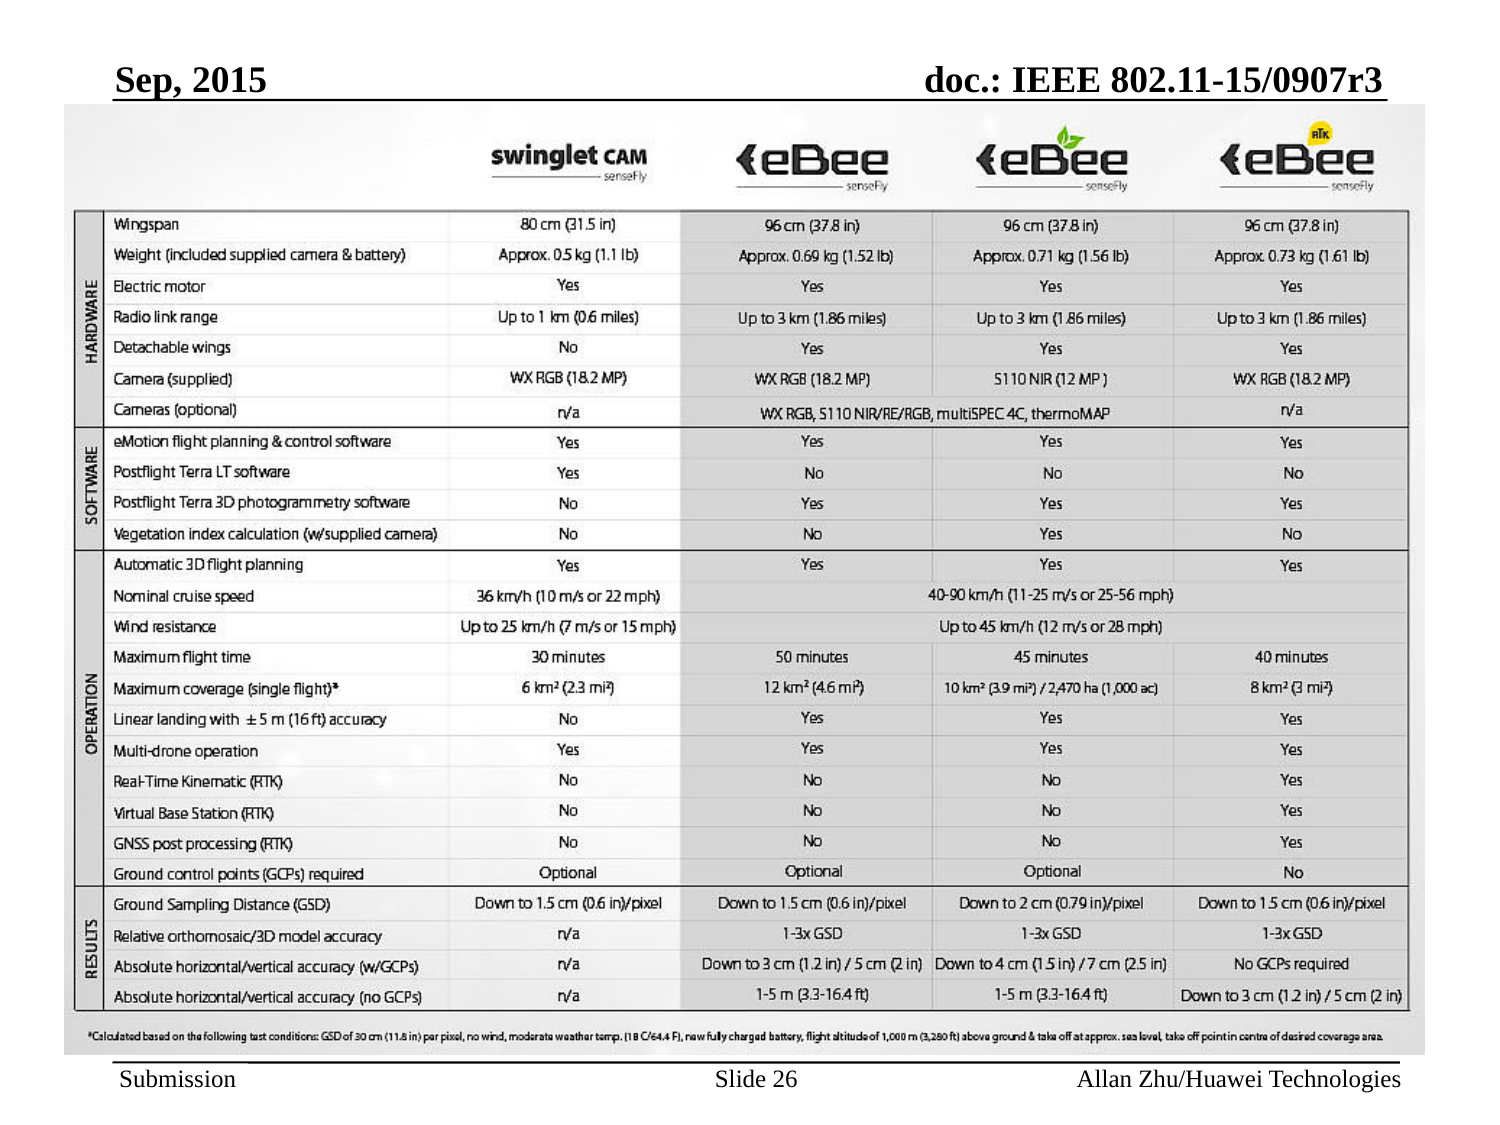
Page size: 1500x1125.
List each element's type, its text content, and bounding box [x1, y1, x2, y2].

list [64, 104, 1426, 1055]
footer Allan Zhu/Huawei Technologies [1071, 1064, 1402, 1093]
slide_number Slide 26 [712, 1064, 800, 1093]
